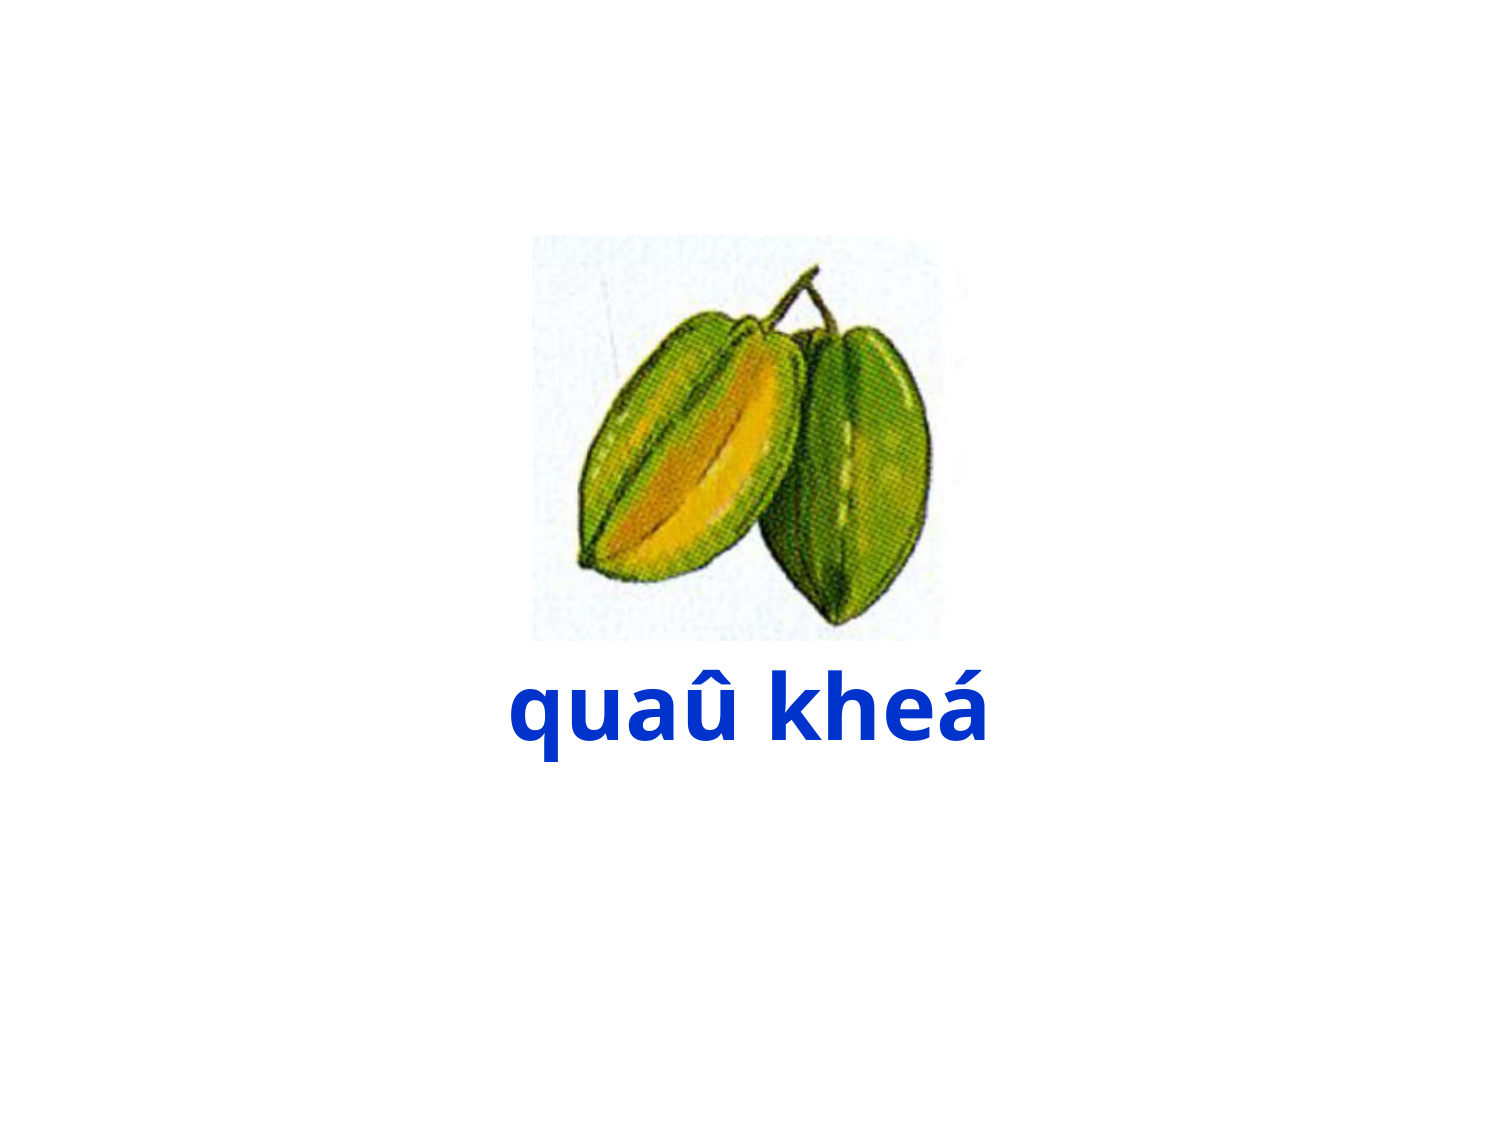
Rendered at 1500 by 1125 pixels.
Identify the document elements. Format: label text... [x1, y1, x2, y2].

picture [532, 235, 968, 641]
text_box quaû kheá [492, 640, 1008, 766]
